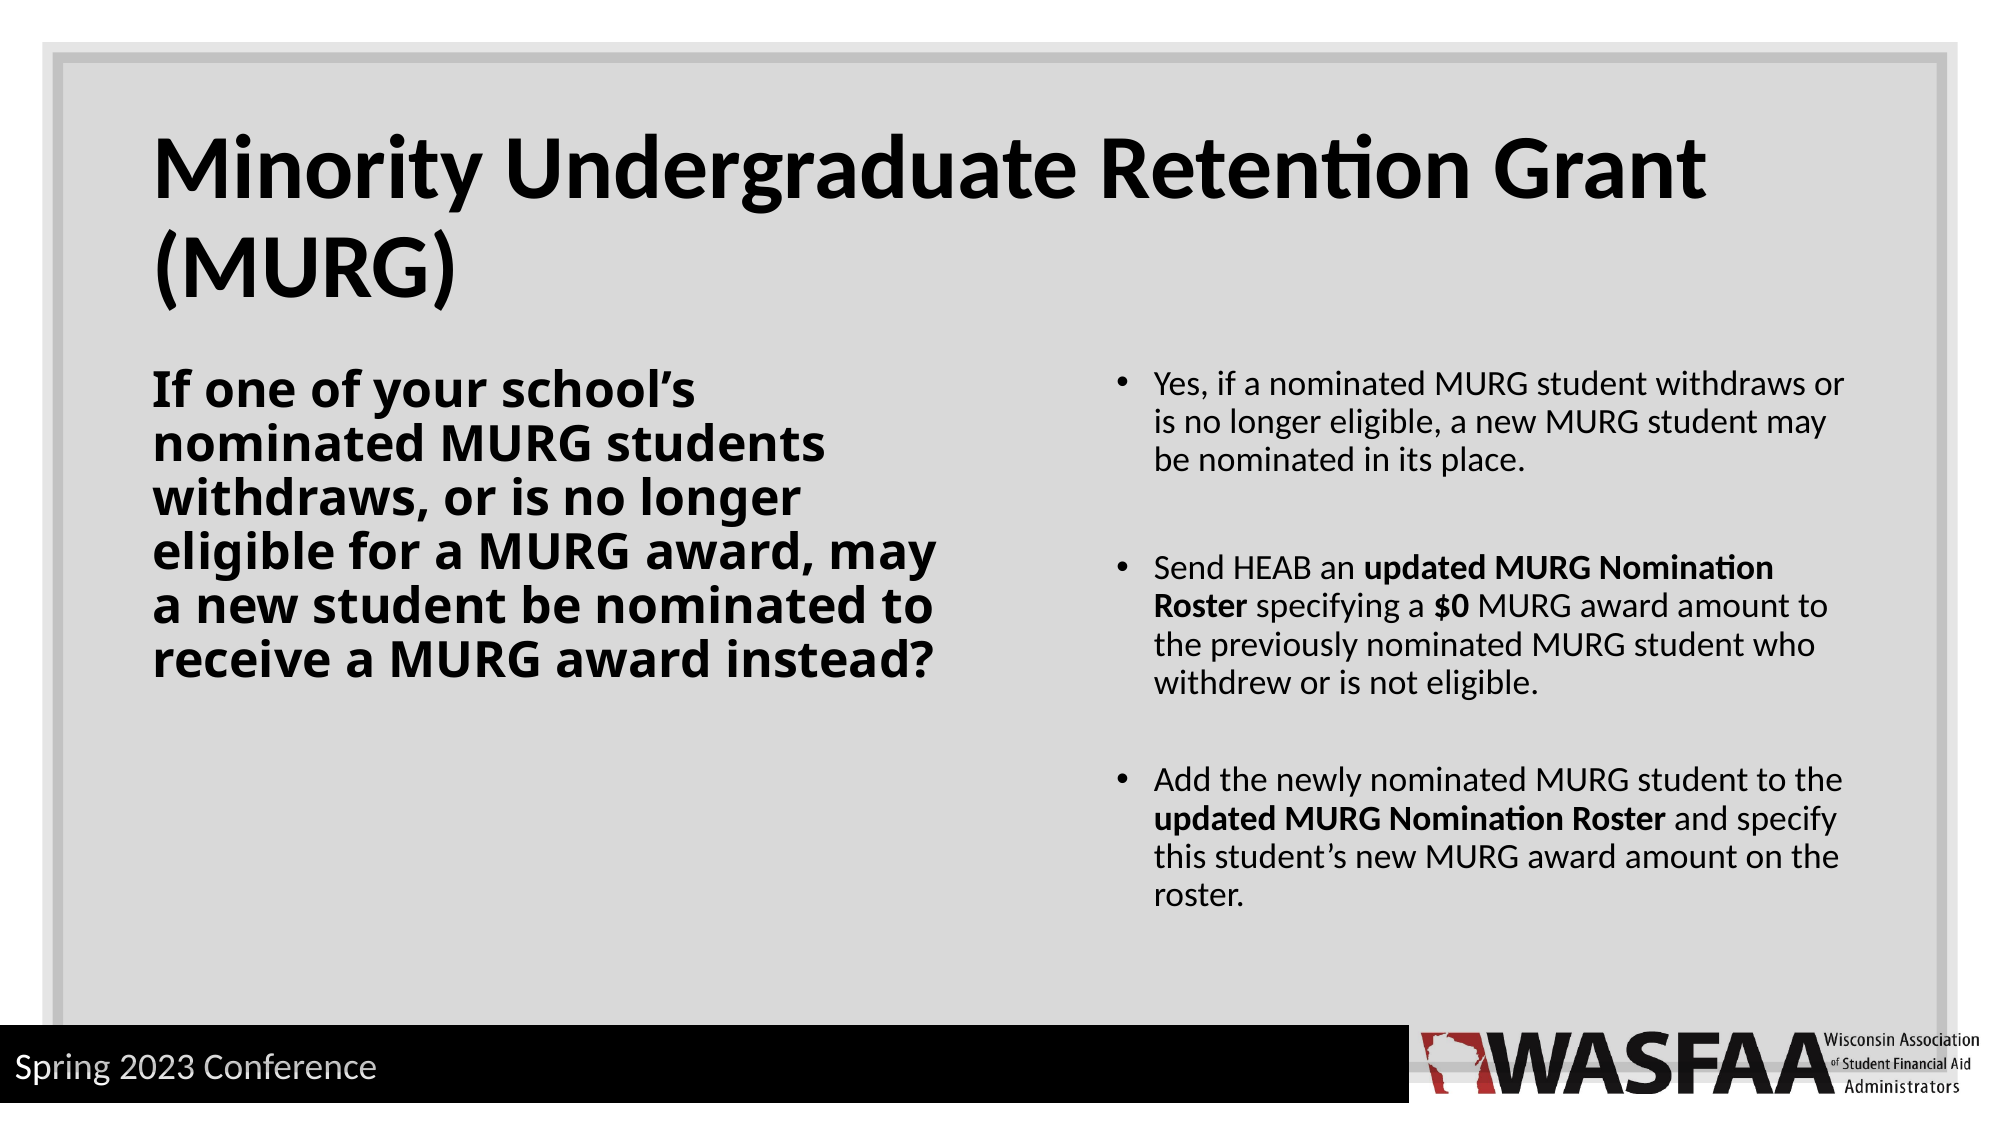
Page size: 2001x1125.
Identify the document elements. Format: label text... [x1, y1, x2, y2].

title Minority Undergraduate Retention Grant (MURG) [137, 109, 1863, 328]
list Yes, if a nominated MURG student withdraws or is no longer eligible, a new MURG student may be nominated in its place. Send HEAB an updated MURG Nomination Roster specifying a $0 MURG award amount to the previously nominated MURG student who withdrew or is not eligible. Add the newly nominated MURG student to the updated MURG Nomination Roster and specify this student’s new MURG award amount on the roster. [1026, 357, 1863, 980]
picture [1409, 1025, 1989, 1103]
text_box [52, 51, 1948, 1073]
list If one of your school’s nominated MURG students withdraws, or is no longer eligible for a MURG award, may a new student be nominated to receive a MURG award instead? [137, 357, 974, 980]
